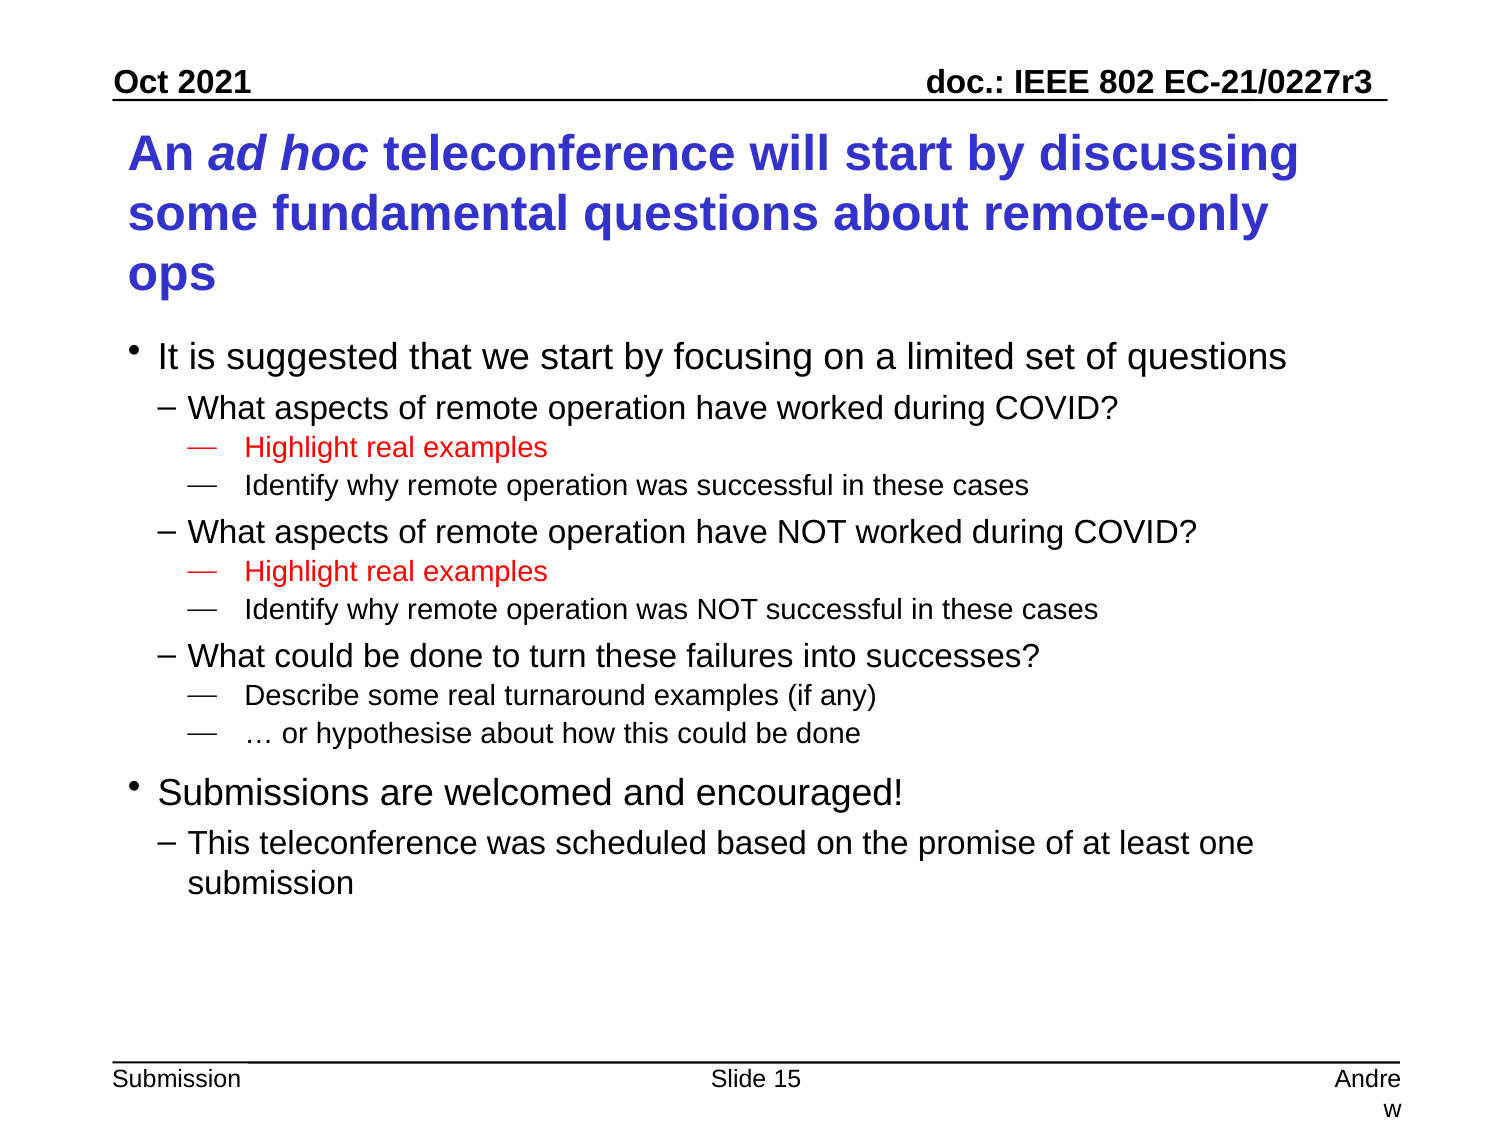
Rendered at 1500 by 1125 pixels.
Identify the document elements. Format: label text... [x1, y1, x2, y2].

title An ad hoc teleconference will start by discussing some fundamental questions about remote-only ops [112, 112, 1388, 288]
footer Andrew Myles, Cisco [1320, 1061, 1402, 1093]
list It is suggested that we start by focusing on a limited set of questions What aspects of remote operation have worked during COVID? Highlight real examples Identify why remote operation was successful in these cases What aspects of remote operation have NOT worked during COVID? Highlight real examples Identify why remote operation was NOT successful in these cases What could be done to turn these failures into successes? Describe some real turnaround examples (if any) … or hypothesise about how this could be done Submissions are welcomed and encouraged! This teleconference was scheduled based on the promise of at least one submission [112, 324, 1388, 1000]
slide_number Slide 15 [709, 1061, 803, 1093]
